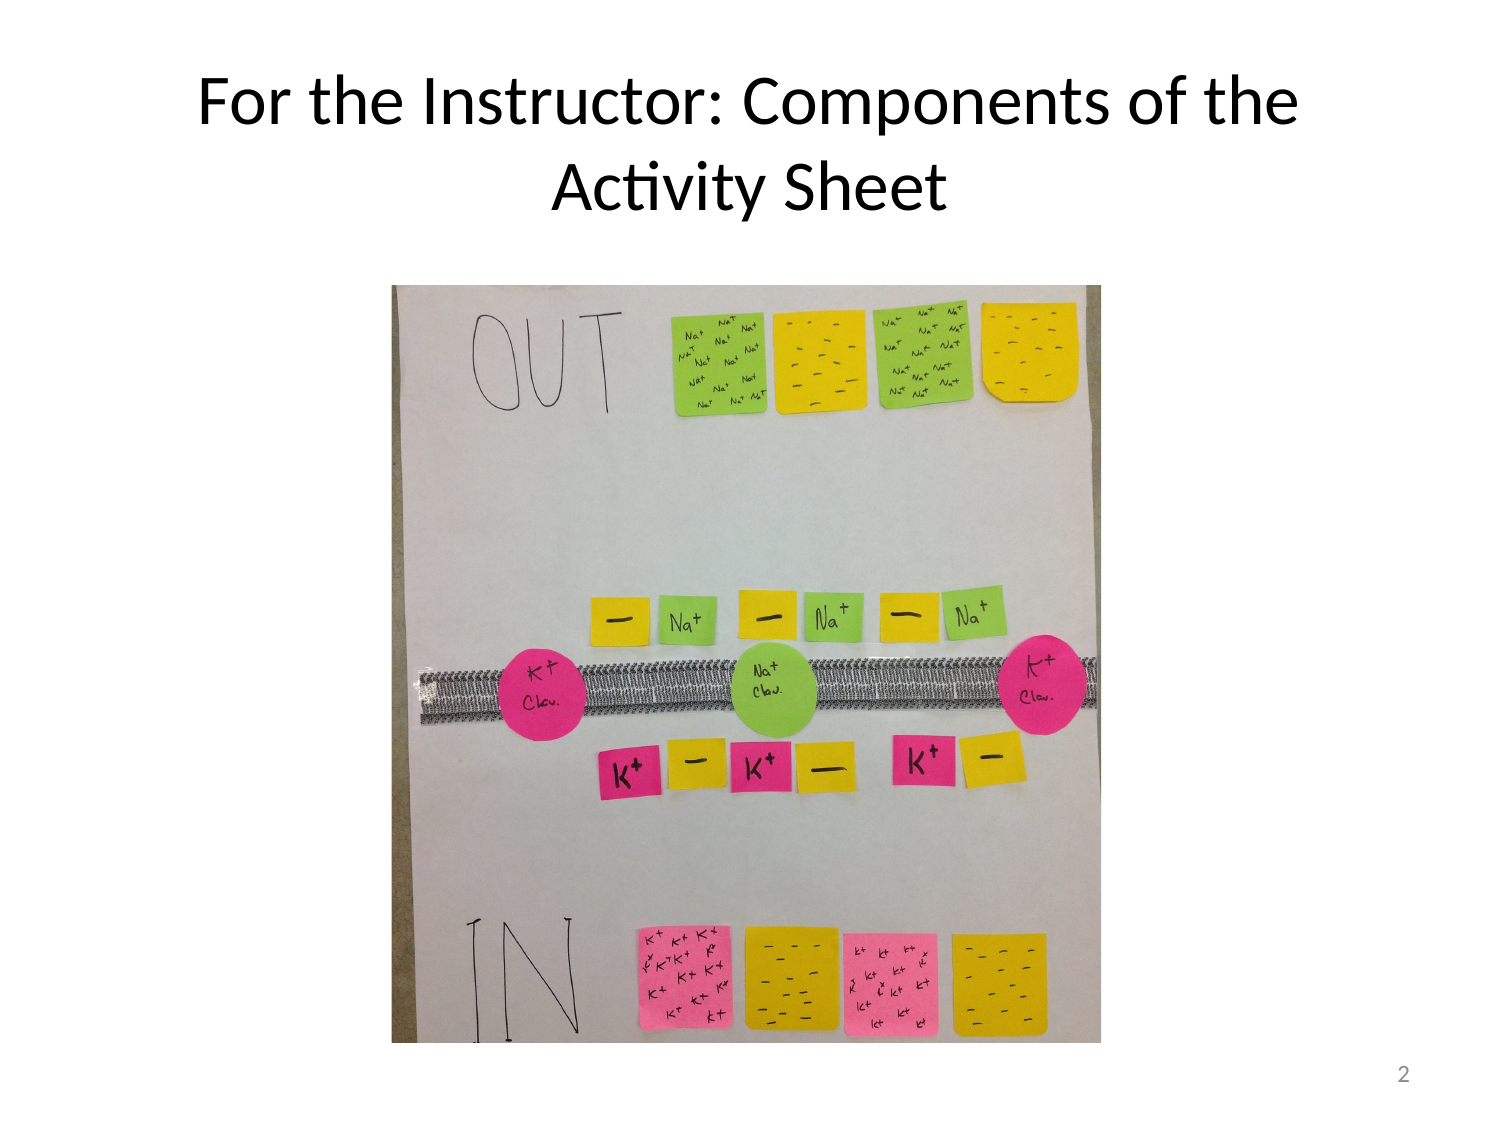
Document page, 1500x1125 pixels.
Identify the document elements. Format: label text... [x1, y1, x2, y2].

picture [391, 285, 1102, 1043]
slide_number 2 [1074, 1042, 1425, 1103]
title For the Instructor: Components of the Activity Sheet [74, 44, 1426, 233]
